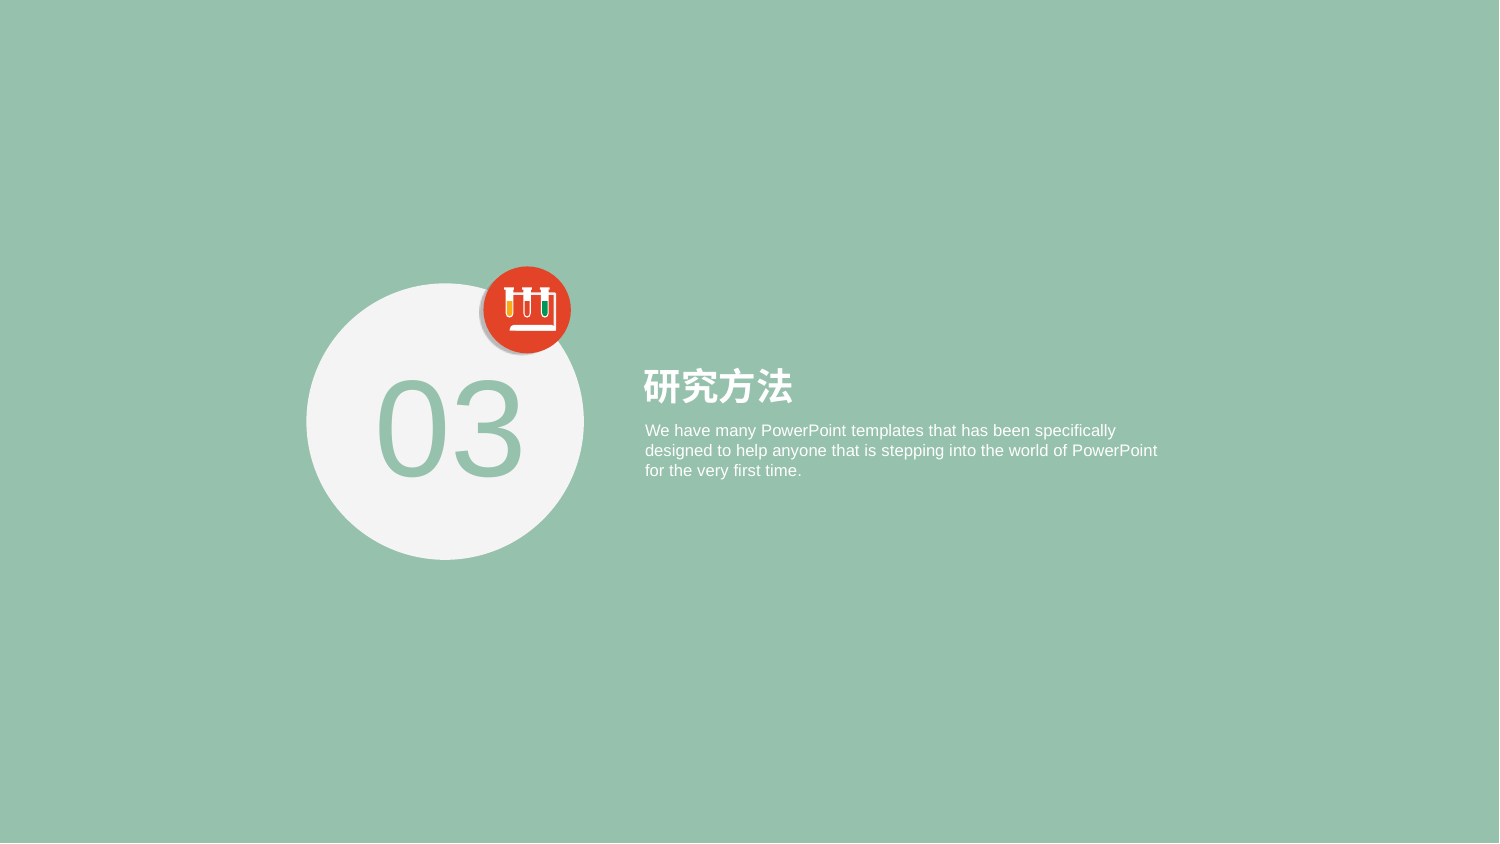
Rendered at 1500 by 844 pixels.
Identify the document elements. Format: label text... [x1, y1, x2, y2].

text_box 03 [348, 331, 554, 512]
text_box [554, 361, 584, 508]
text_box [306, 283, 551, 560]
text_box 研究方法 [643, 362, 1135, 408]
text_box We have many PowerPoint templates that has been specifically designed to help anyone that is stepping into the world of PowerPoint for the very first time. [630, 412, 1174, 487]
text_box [483, 266, 572, 354]
